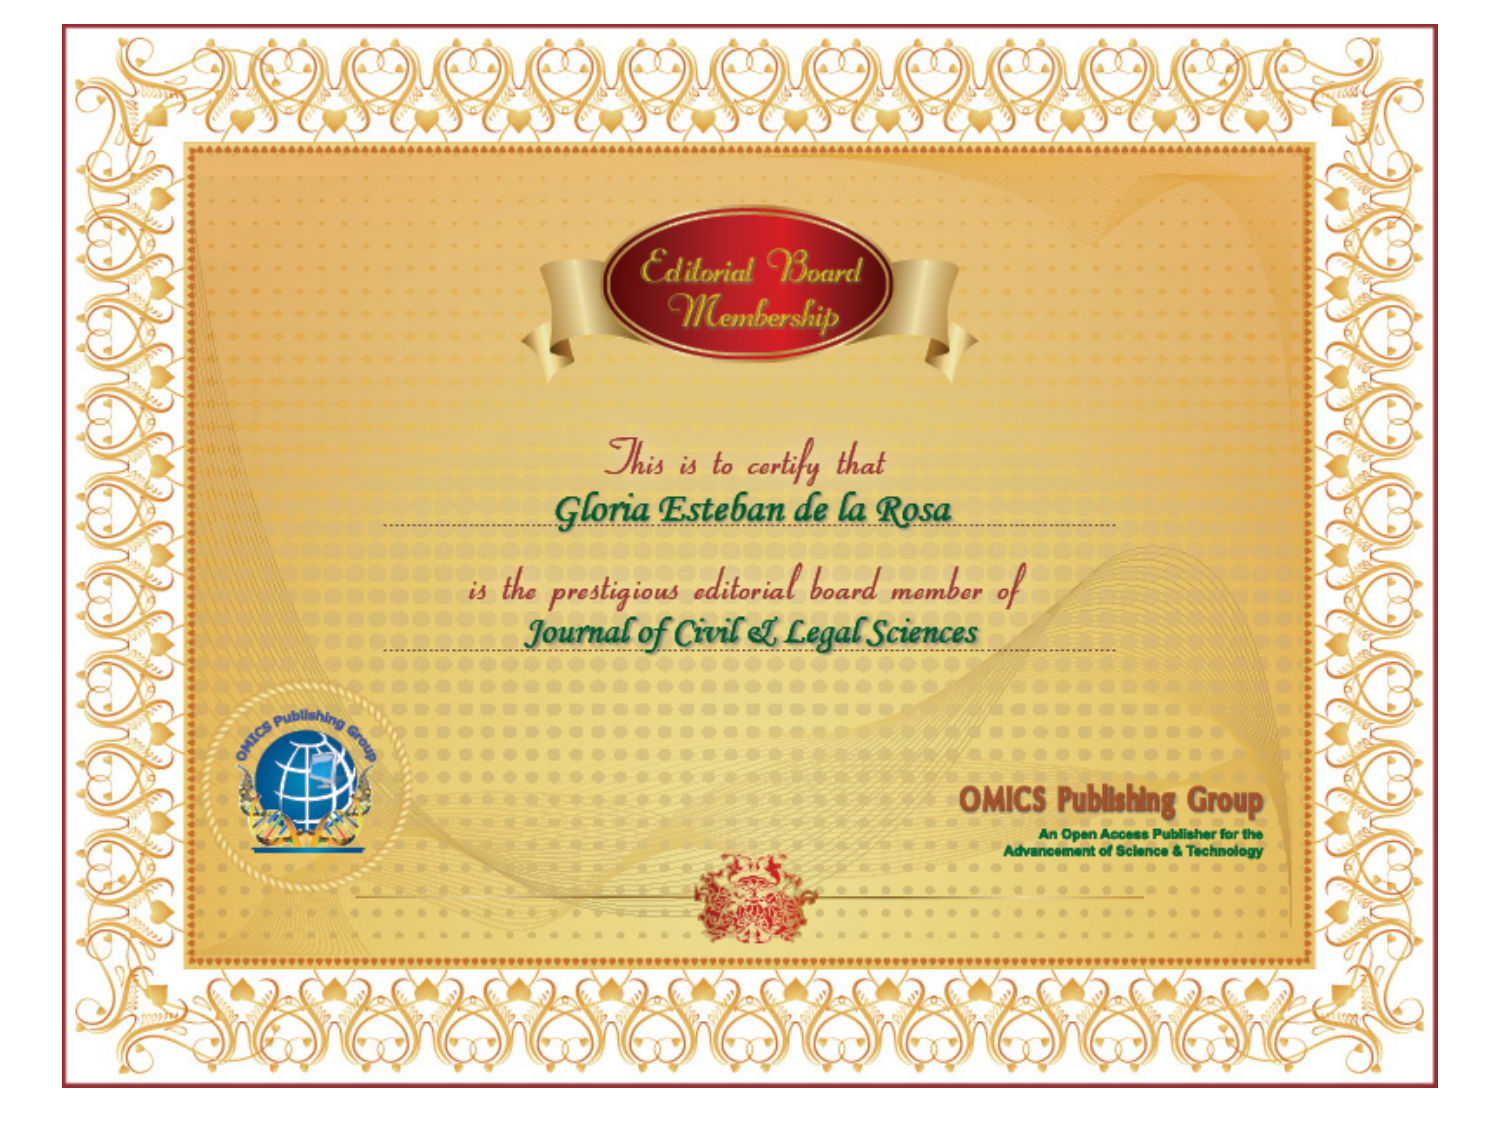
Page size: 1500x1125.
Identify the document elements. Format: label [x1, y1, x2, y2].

list [62, 24, 1438, 1088]
